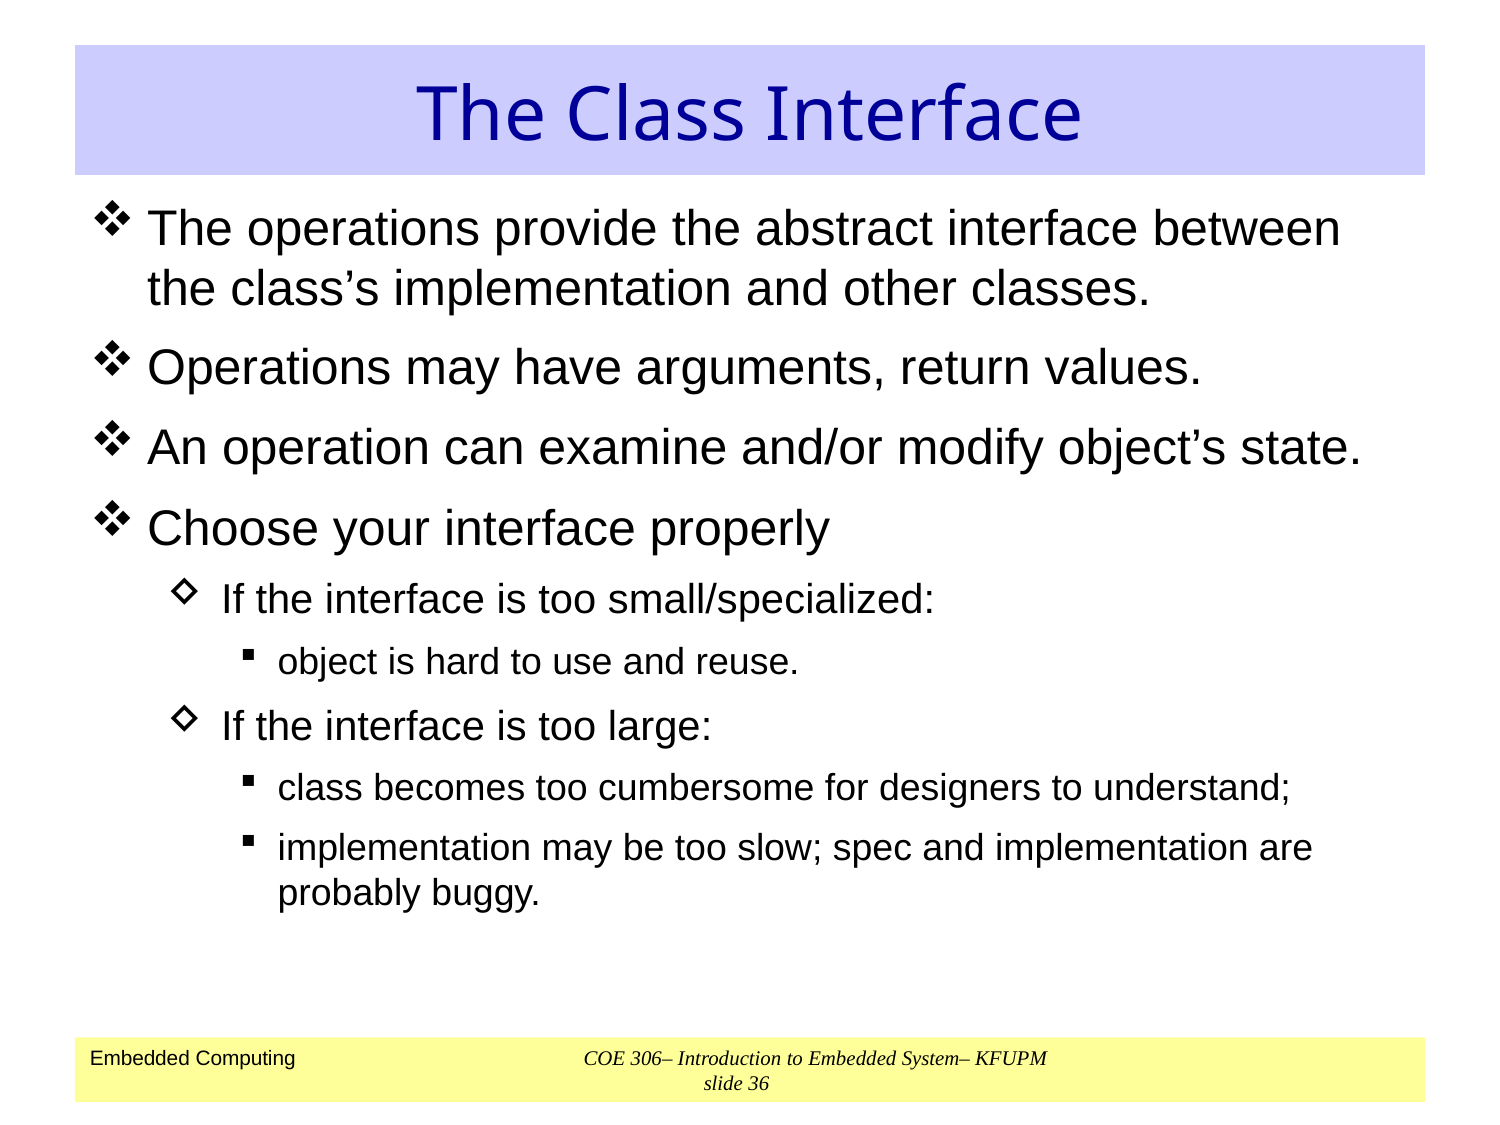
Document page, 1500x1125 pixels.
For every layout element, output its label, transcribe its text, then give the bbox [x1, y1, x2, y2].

title The Class Interface [75, 45, 1425, 175]
list The operations provide the abstract interface between the class’s implementation and other classes. Operations may have arguments, return values. An operation can examine and/or modify object’s state. Choose your interface properly If the interface is too small/specialized: object is hard to use and reuse. If the interface is too large: class becomes too cumbersome for designers to understand; implementation may be too slow; spec and implementation are probably buggy. [75, 187, 1425, 1032]
